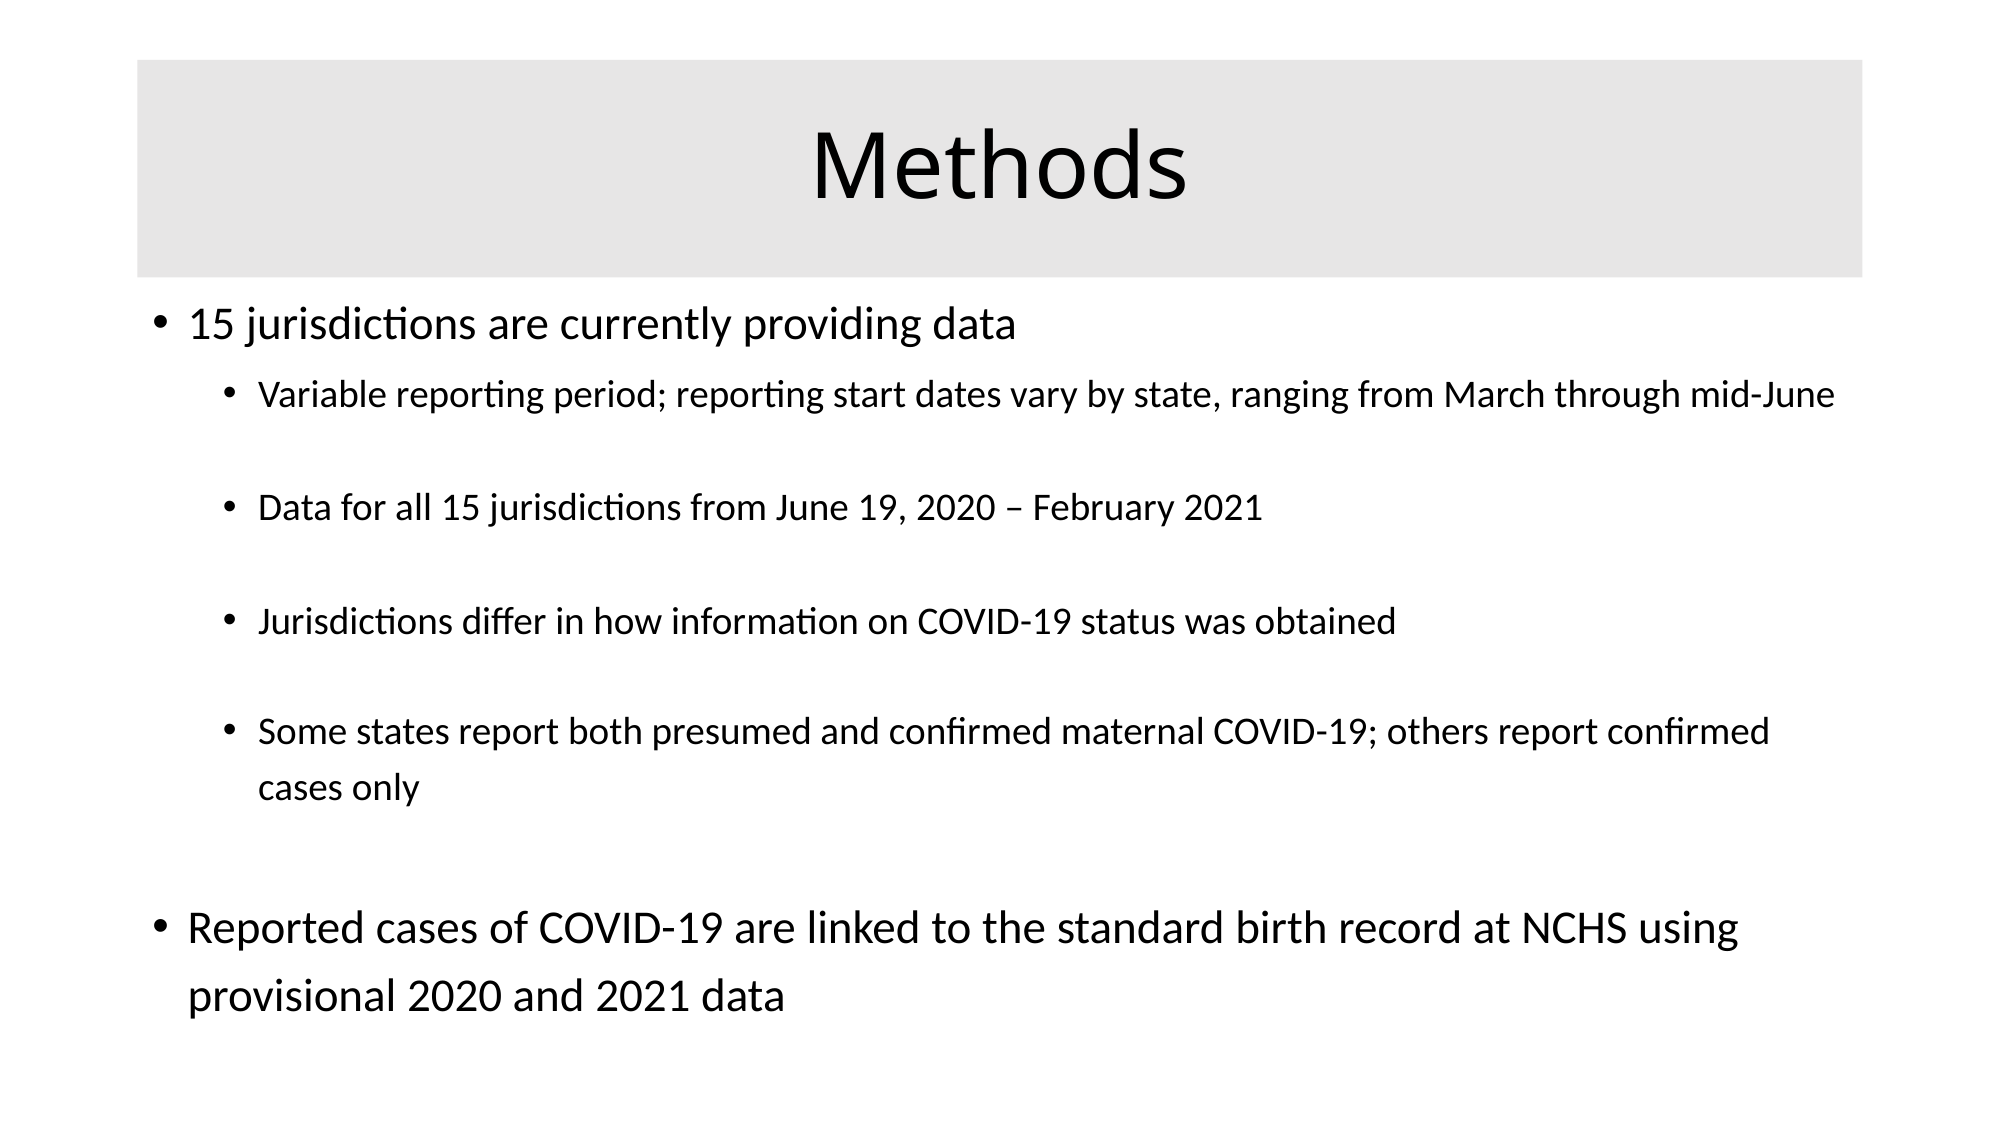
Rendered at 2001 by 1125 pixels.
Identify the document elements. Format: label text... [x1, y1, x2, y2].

list 15 jurisdictions are currently providing data Variable reporting period; reporting start dates vary by state, ranging from March through mid-June Data for all 15 jurisdictions from June 19, 2020 – February 2021 Jurisdictions differ in how information on COVID-19 status was obtained Some states report both presumed and confirmed maternal COVID-19; others report confirmed cases only Reported cases of COVID-19 are linked to the standard birth record at NCHS using provisional 2020 and 2021 data [137, 291, 1863, 1050]
title Methods [137, 59, 1863, 278]
